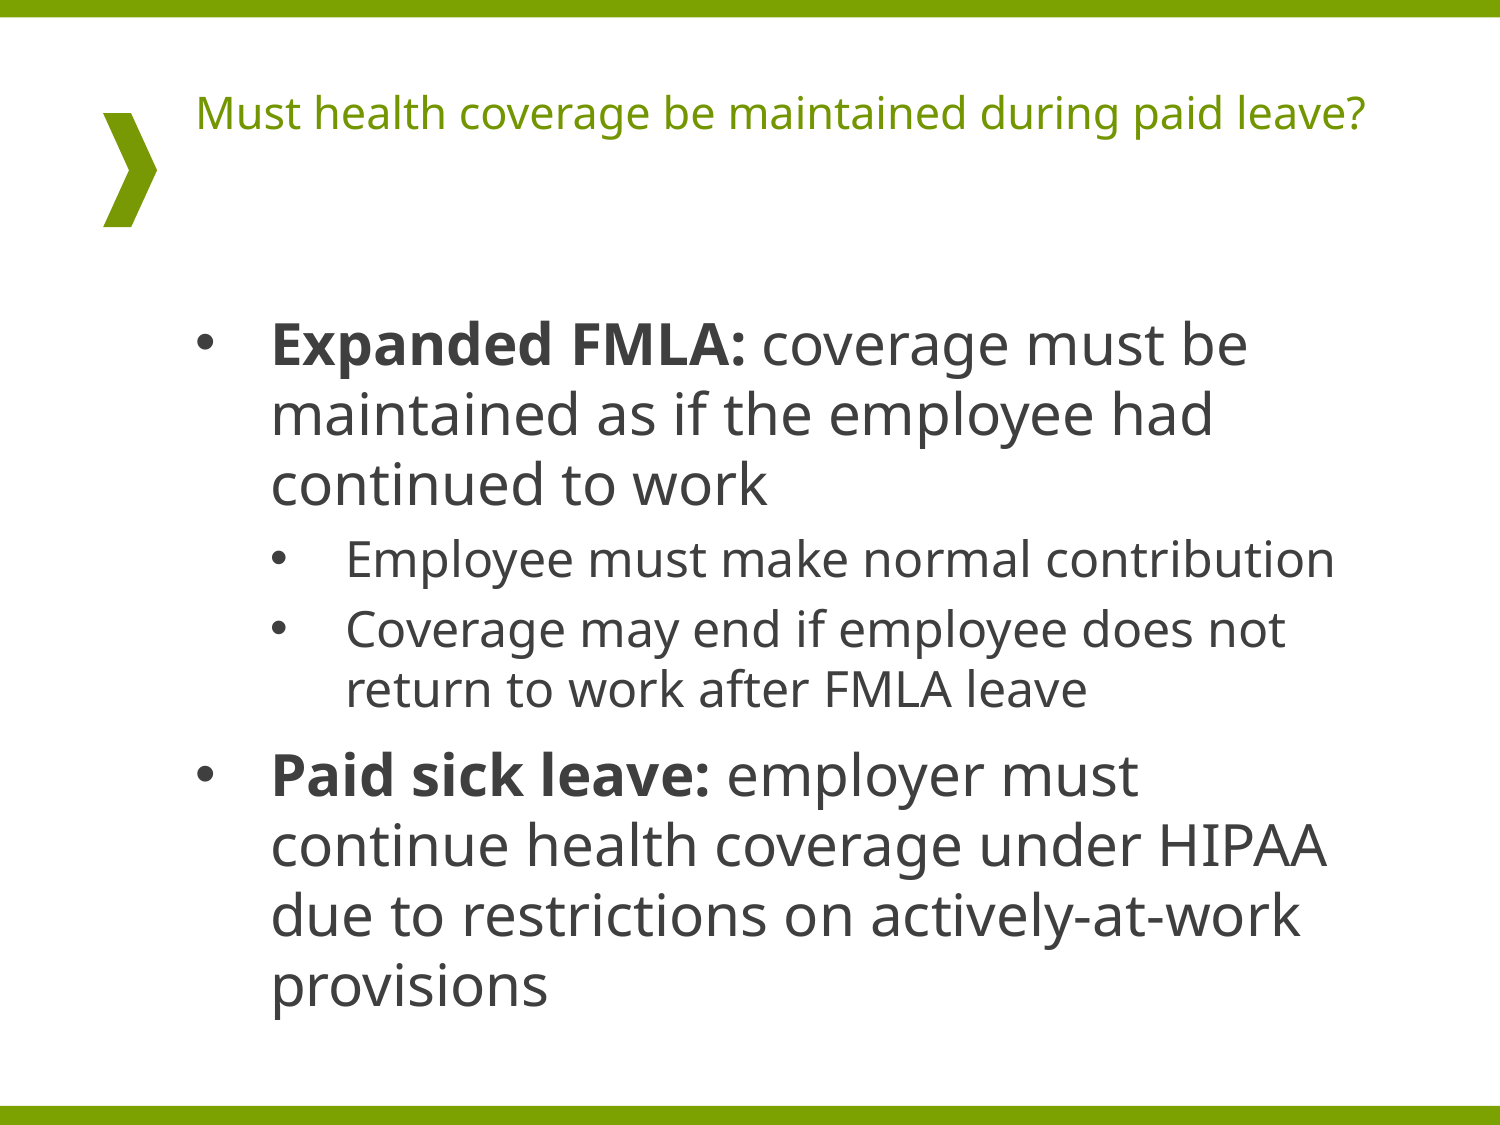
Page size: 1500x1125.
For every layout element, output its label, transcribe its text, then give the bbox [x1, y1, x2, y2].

list Expanded FMLA: coverage must be maintained as if the employee had continued to work Employee must make normal contribution Coverage may end if employee does not return to work after FMLA leave Paid sick leave: employer must continue health coverage under HIPAA due to restrictions on actively-at-work provisions [180, 299, 1397, 1014]
title Must health coverage be maintained during paid leave? [180, 83, 1397, 177]
